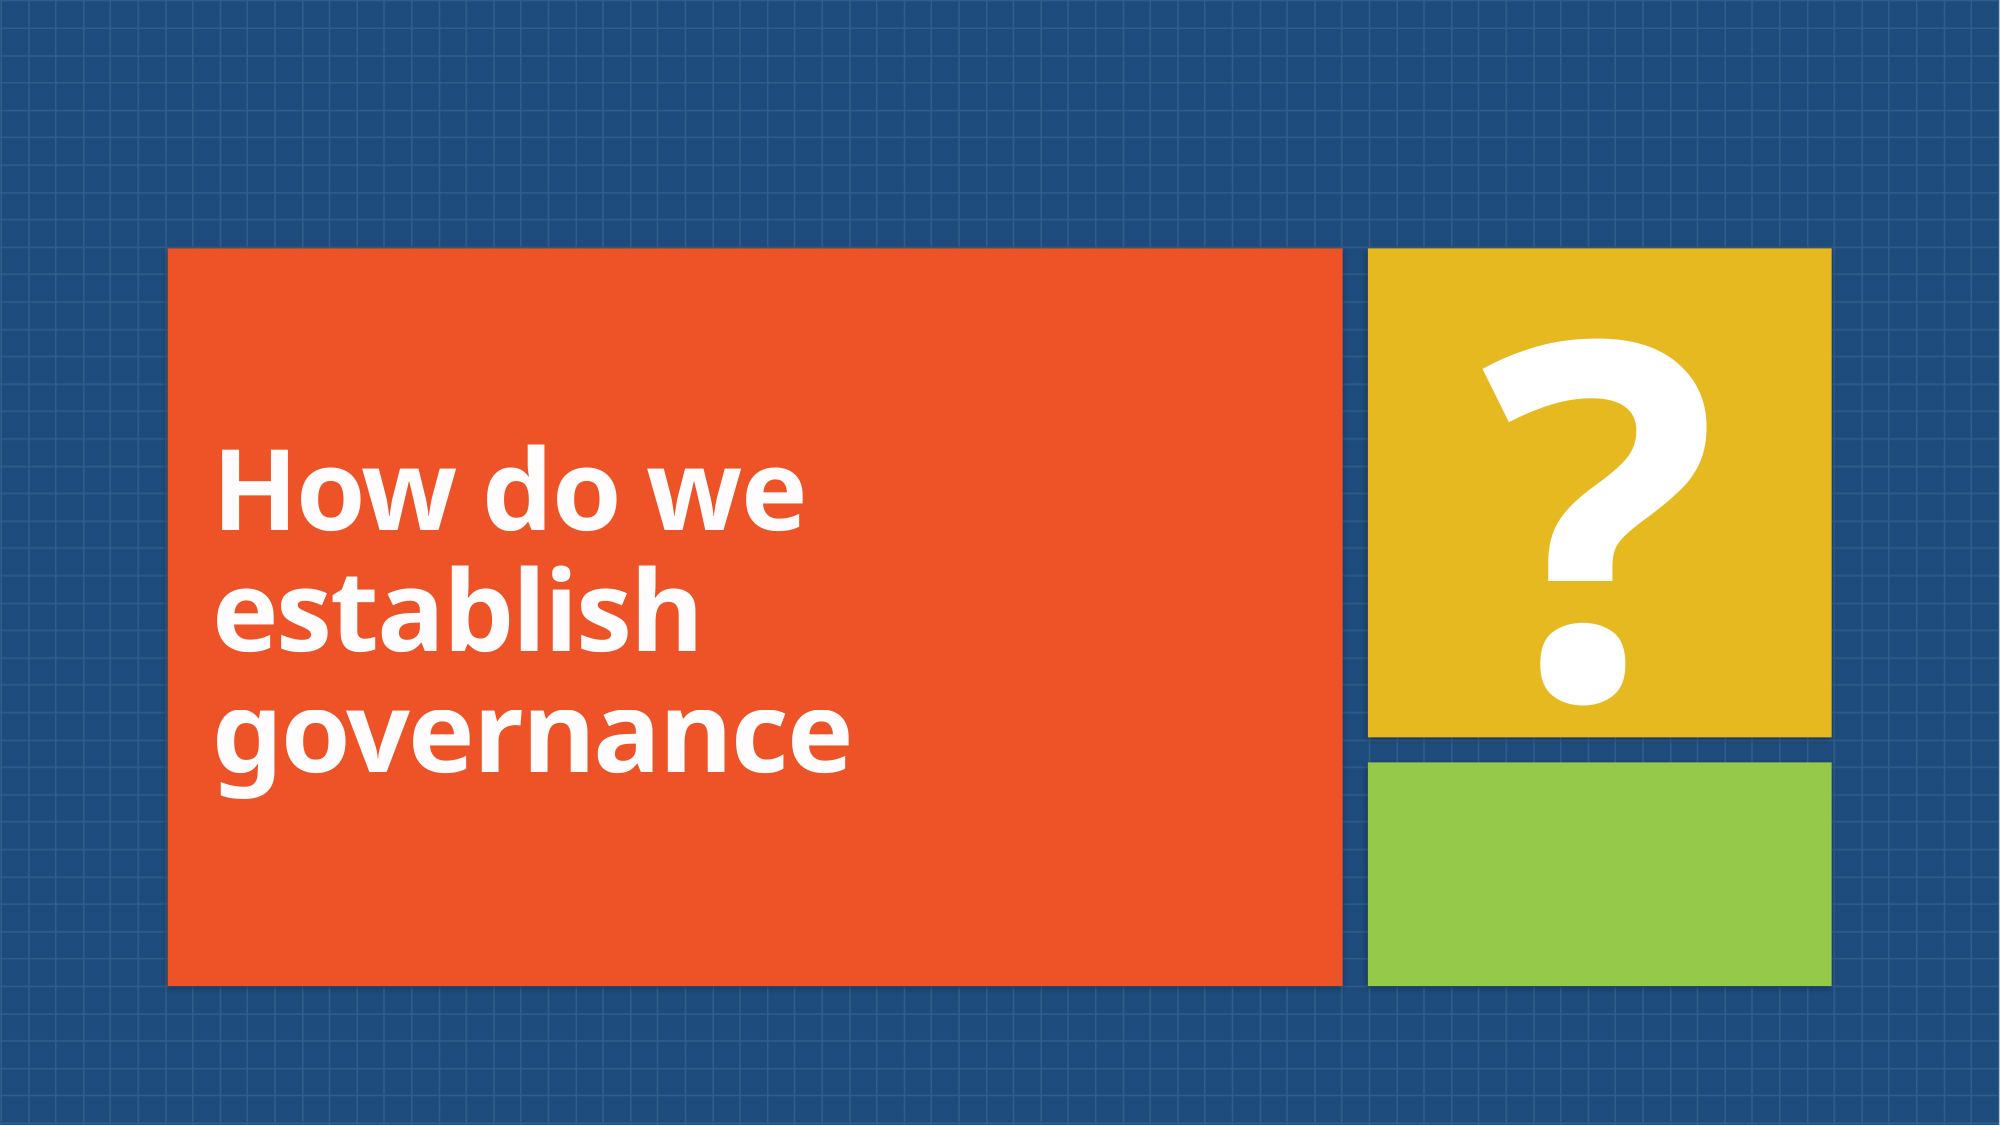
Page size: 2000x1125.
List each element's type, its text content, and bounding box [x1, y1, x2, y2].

picture [0, 0, 2000, 1125]
list How do we establish governance [212, 282, 1300, 948]
